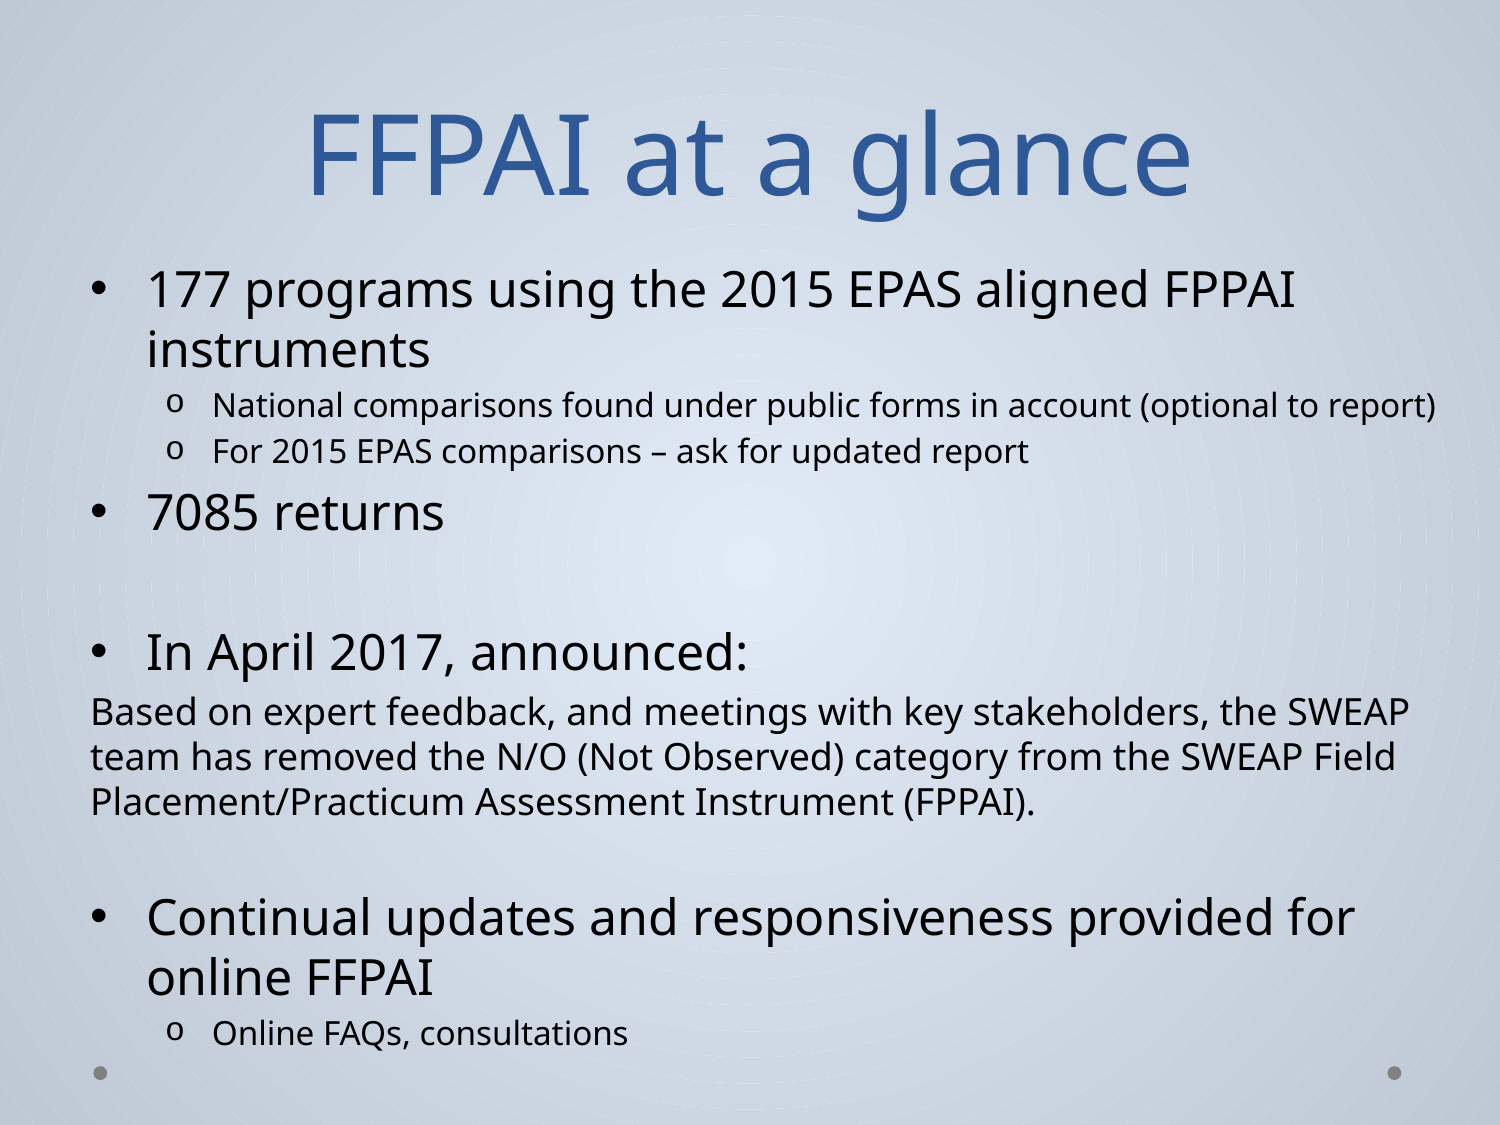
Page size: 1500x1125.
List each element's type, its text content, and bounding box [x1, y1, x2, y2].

title FFPAI at a glance [75, 0, 1425, 225]
list 177 programs using the 2015 EPAS aligned FPPAI instruments National comparisons found under public forms in account (optional to report) For 2015 EPAS comparisons – ask for updated report 7085 returns In April 2017, announced: Based on expert feedback, and meetings with key stakeholders, the SWEAP team has removed the N/O (Not Observed) category from the SWEAP Field Placement/Practicum Assessment Instrument (FPPAI). Continual updates and responsiveness provided for online FFPAI Online FAQs, consultations [75, 249, 1475, 1075]
